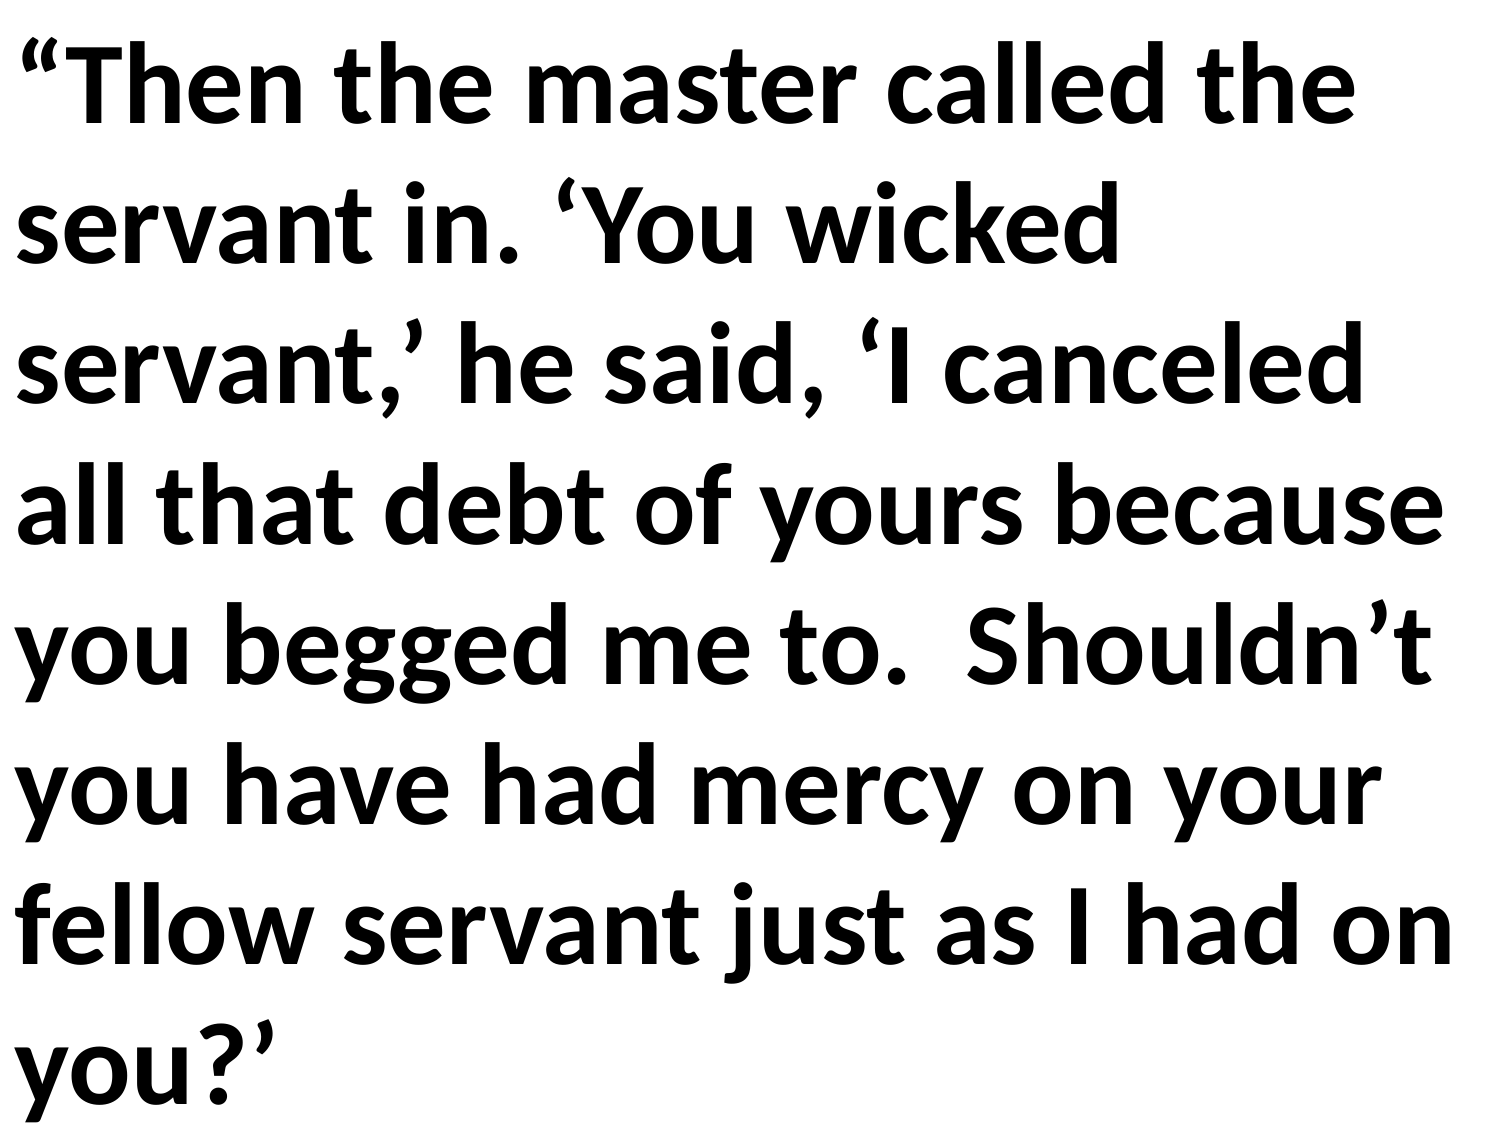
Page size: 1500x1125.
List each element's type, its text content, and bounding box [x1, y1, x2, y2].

text_box “Then the master called the servant in. ‘You wicked servant,’ he said, ‘I canceled all that debt of yours because you begged me to. Shouldn’t you have had mercy on your fellow servant just as I had on you?’ [0, 0, 1500, 1125]
